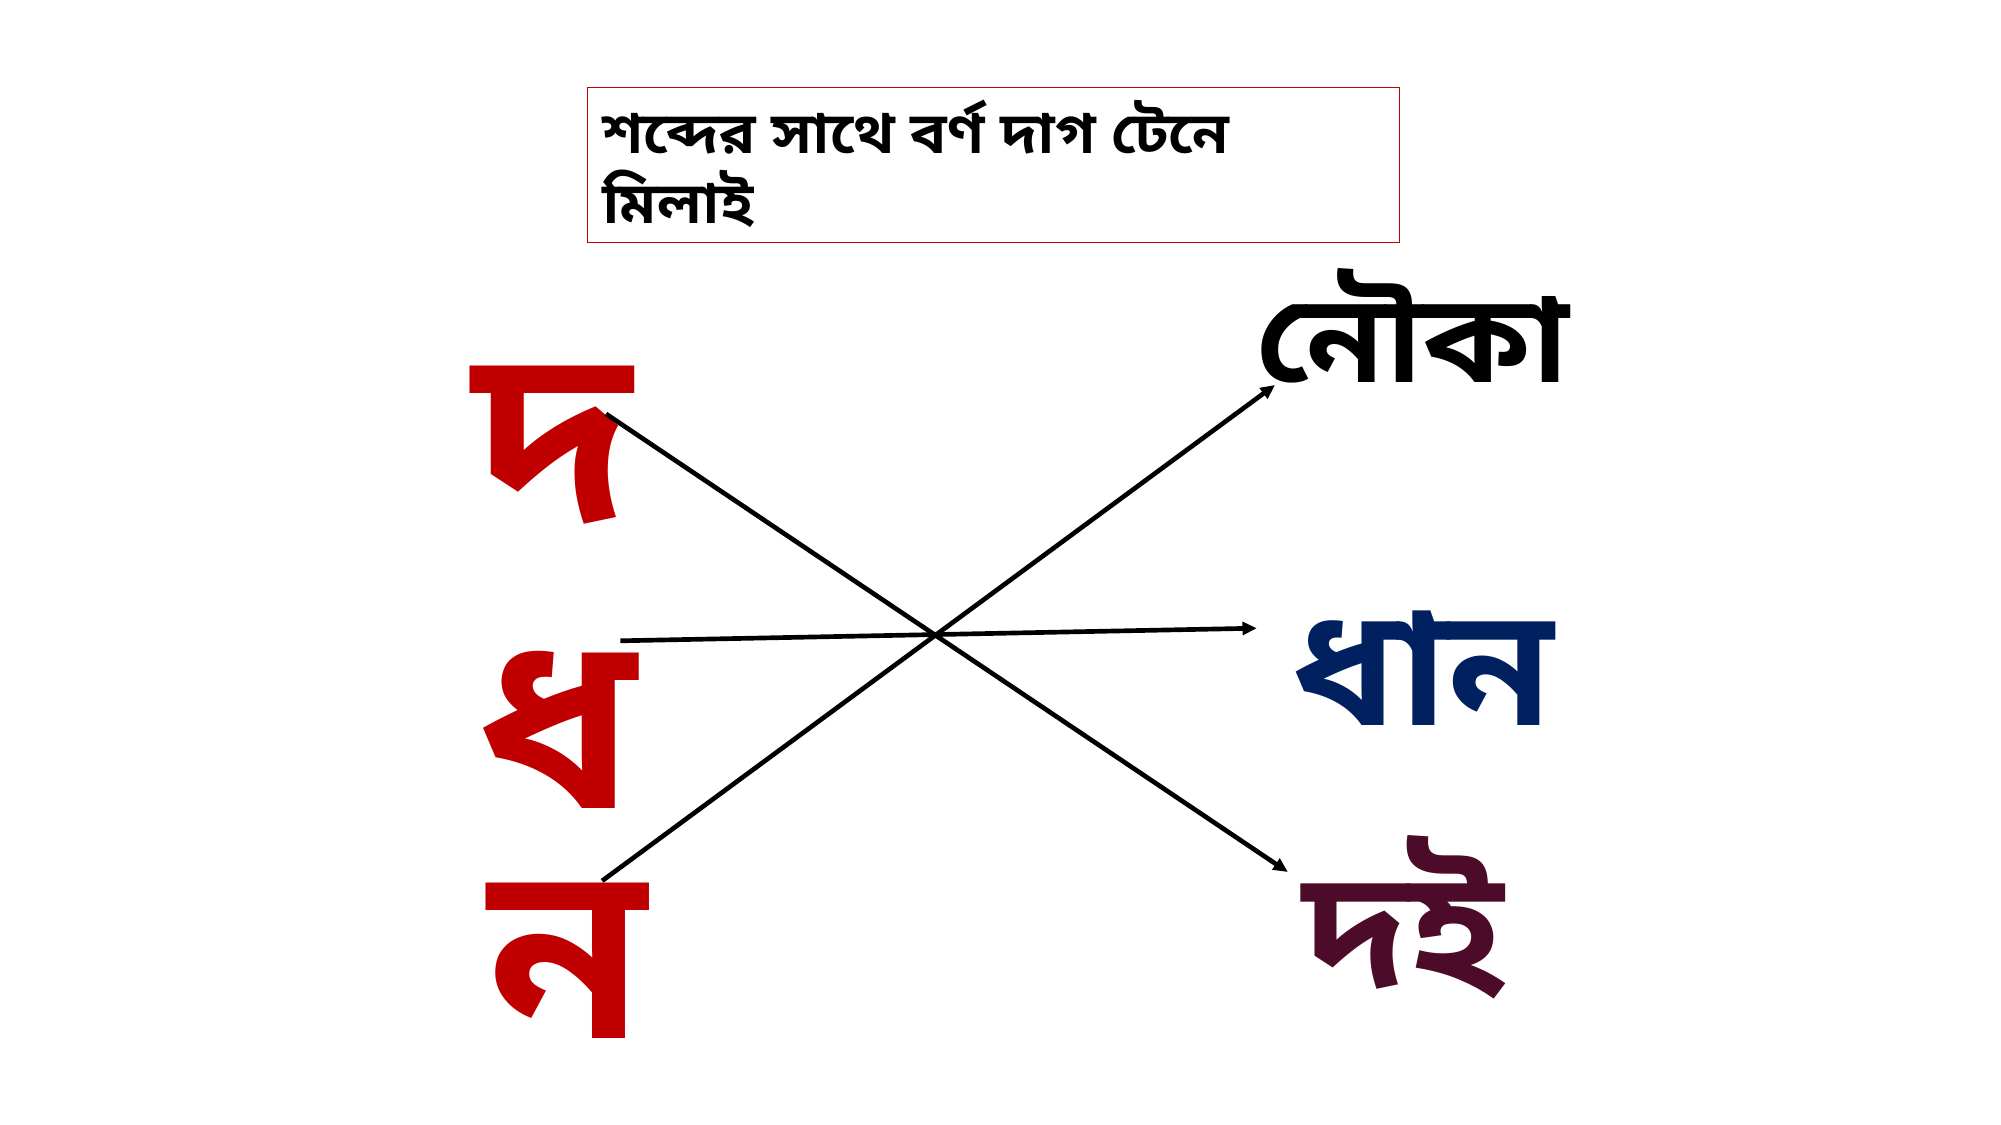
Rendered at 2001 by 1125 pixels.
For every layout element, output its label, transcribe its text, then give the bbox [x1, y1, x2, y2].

text_box ধান [1293, 550, 1709, 766]
text_box ন [473, 780, 640, 1096]
text_box ধ [464, 551, 596, 866]
text_box শব্দের সাথে বর্ণ দাগ টেনে মিলাই [587, 87, 1400, 243]
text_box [620, 628, 1257, 642]
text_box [601, 384, 1275, 882]
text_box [1281, 413, 1288, 872]
text_box দই [1287, 813, 1718, 1029]
text_box দ [457, 263, 588, 779]
text_box নৌকা [1241, 250, 1613, 416]
